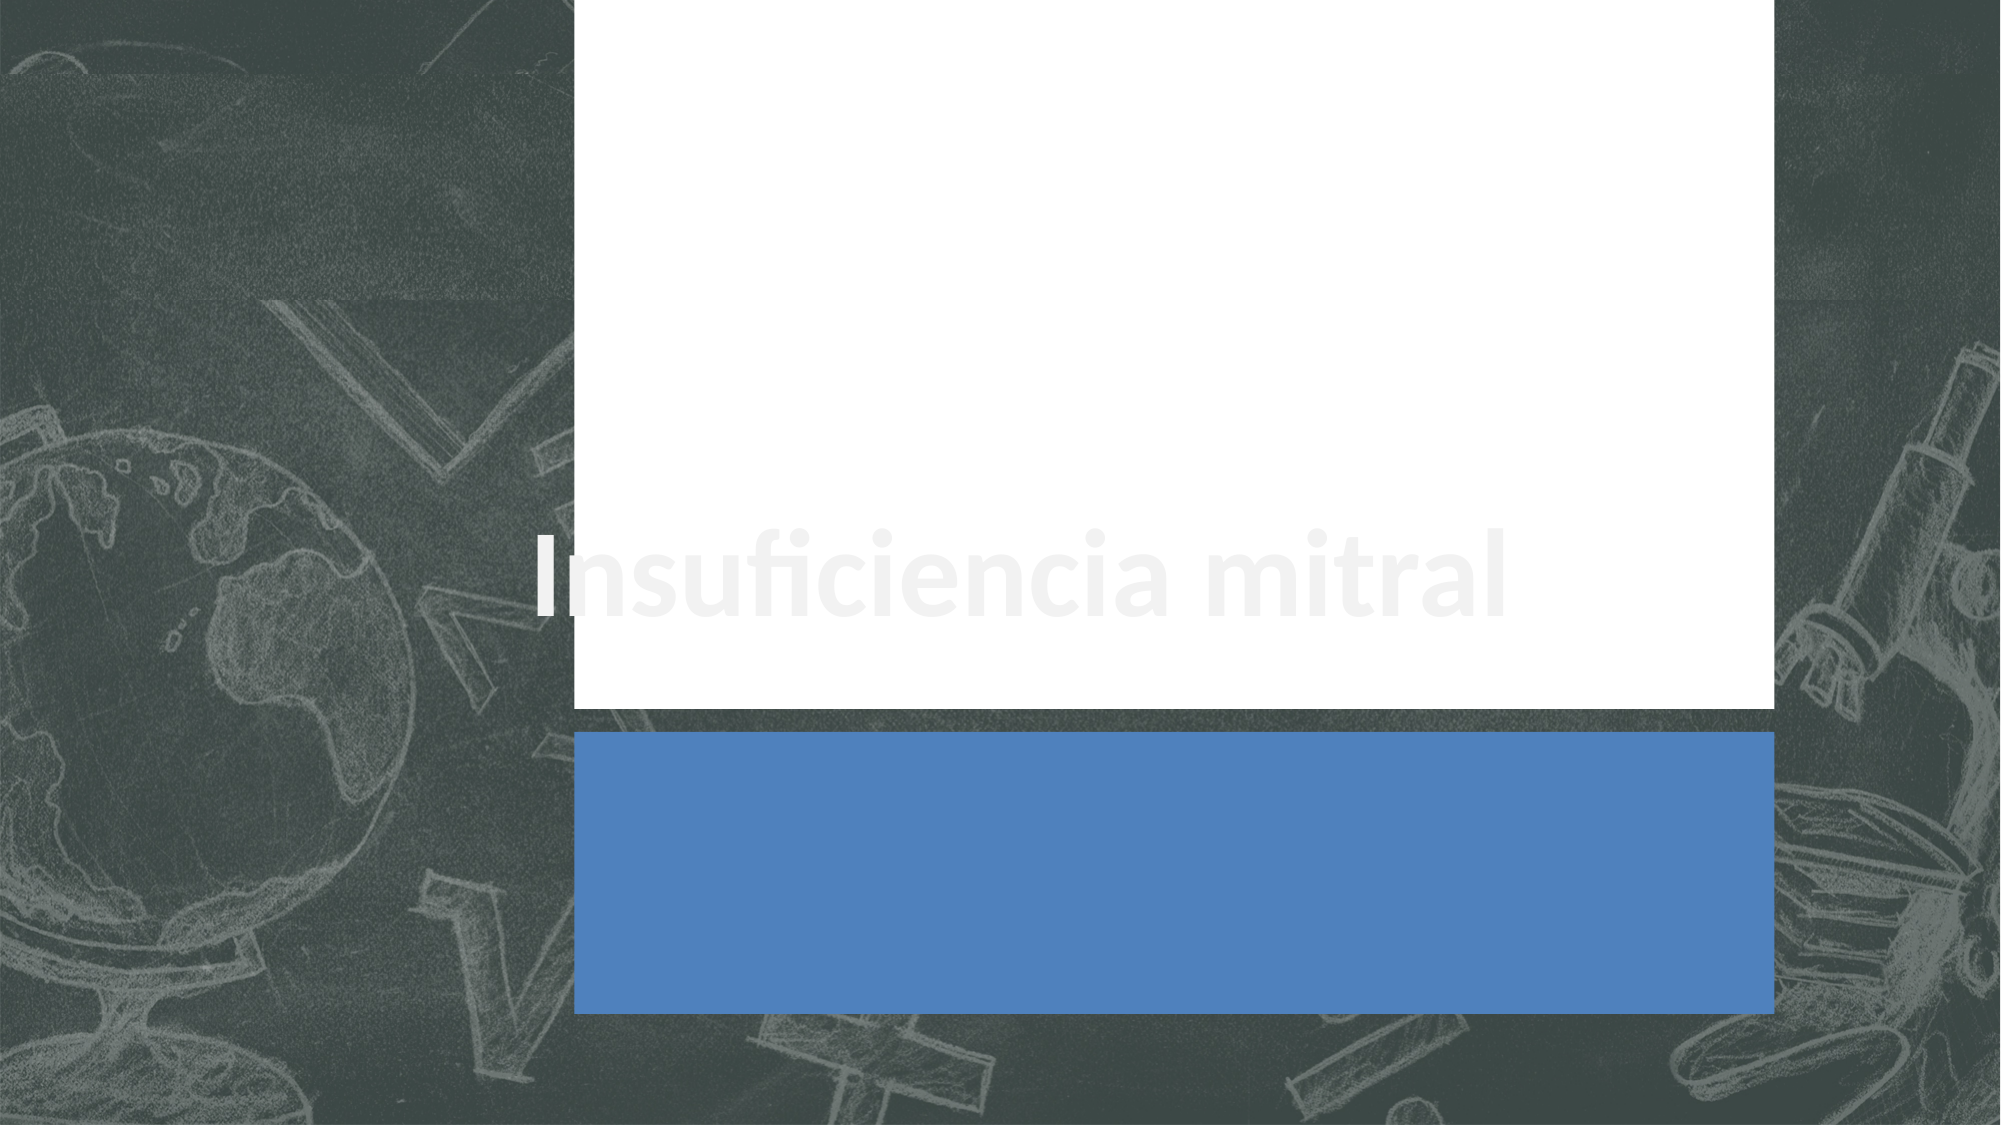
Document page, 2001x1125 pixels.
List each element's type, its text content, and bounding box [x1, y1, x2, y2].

picture [0, 0, 2001, 1125]
text_box Insuficiencia mitral [479, 438, 1562, 649]
